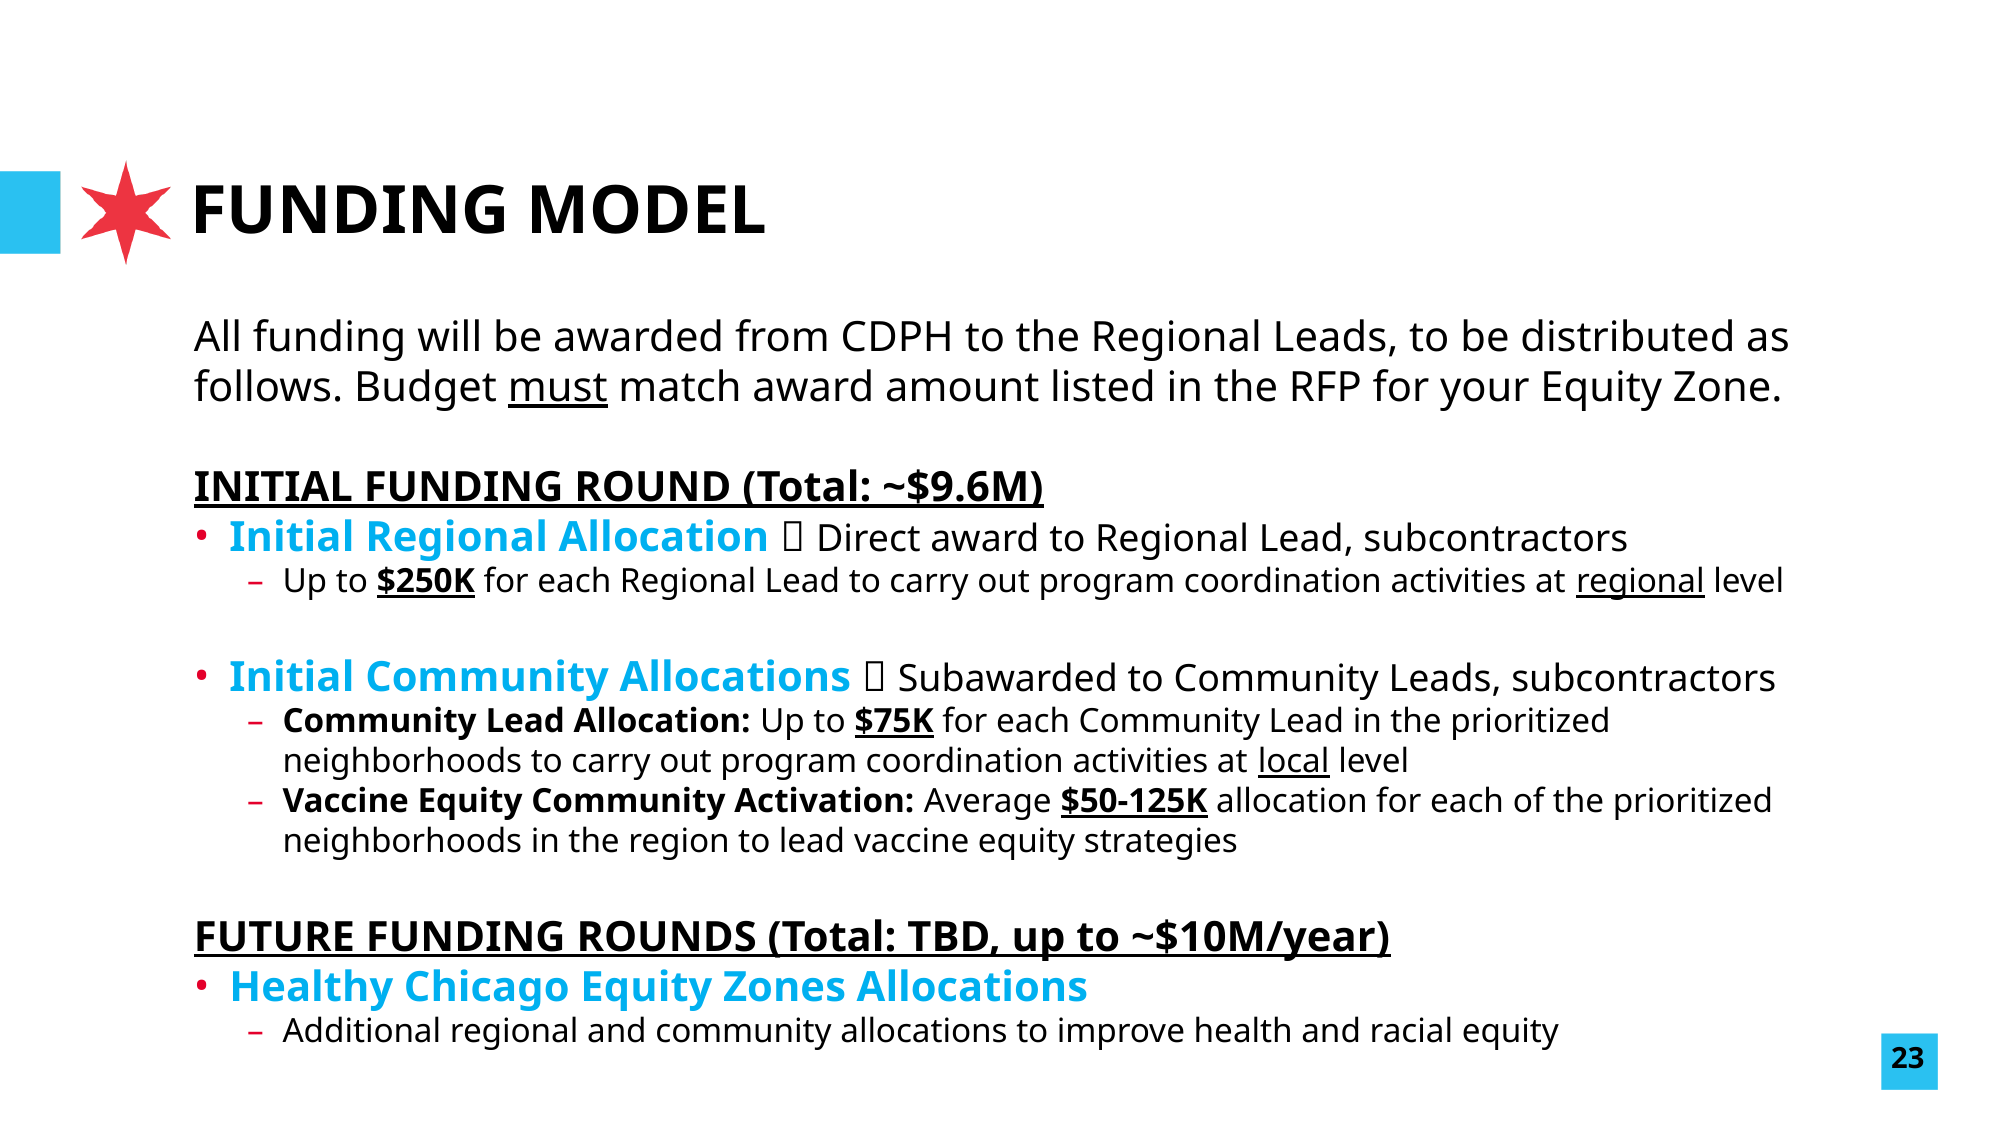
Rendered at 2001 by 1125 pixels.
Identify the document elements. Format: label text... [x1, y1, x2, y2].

title FUNDING MODEL [175, 79, 1897, 344]
picture [1881, 1033, 1938, 1090]
text_box All funding will be awarded from CDPH to the Regional Leads, to be distributed as follows. Budget must match award amount listed in the RFP for your Equity Zone. INITIAL FUNDING ROUND (Total: ~$9.6M) Initial Regional Allocation  Direct award to Regional Lead, subcontractors Up to $250K for each Regional Lead to carry out program coordination activities at regional level Initial Community Allocations  Subawarded to Community Leads, subcontractors Community Lead Allocation: Up to $75K for each Community Lead in the prioritized neighborhoods to carry out program coordination activities at local level Vaccine Equity Community Activation: Average $50-125K allocation for each of the prioritized neighborhoods in the region to lead vaccine equity strategies FUTURE FUNDING ROUNDS (Total: TBD, up to ~$10M/year) Healthy Chicago Equity Zones Allocations Additional regional and community allocations to improve health and racial equity [175, 309, 1856, 958]
picture [0, 160, 171, 265]
